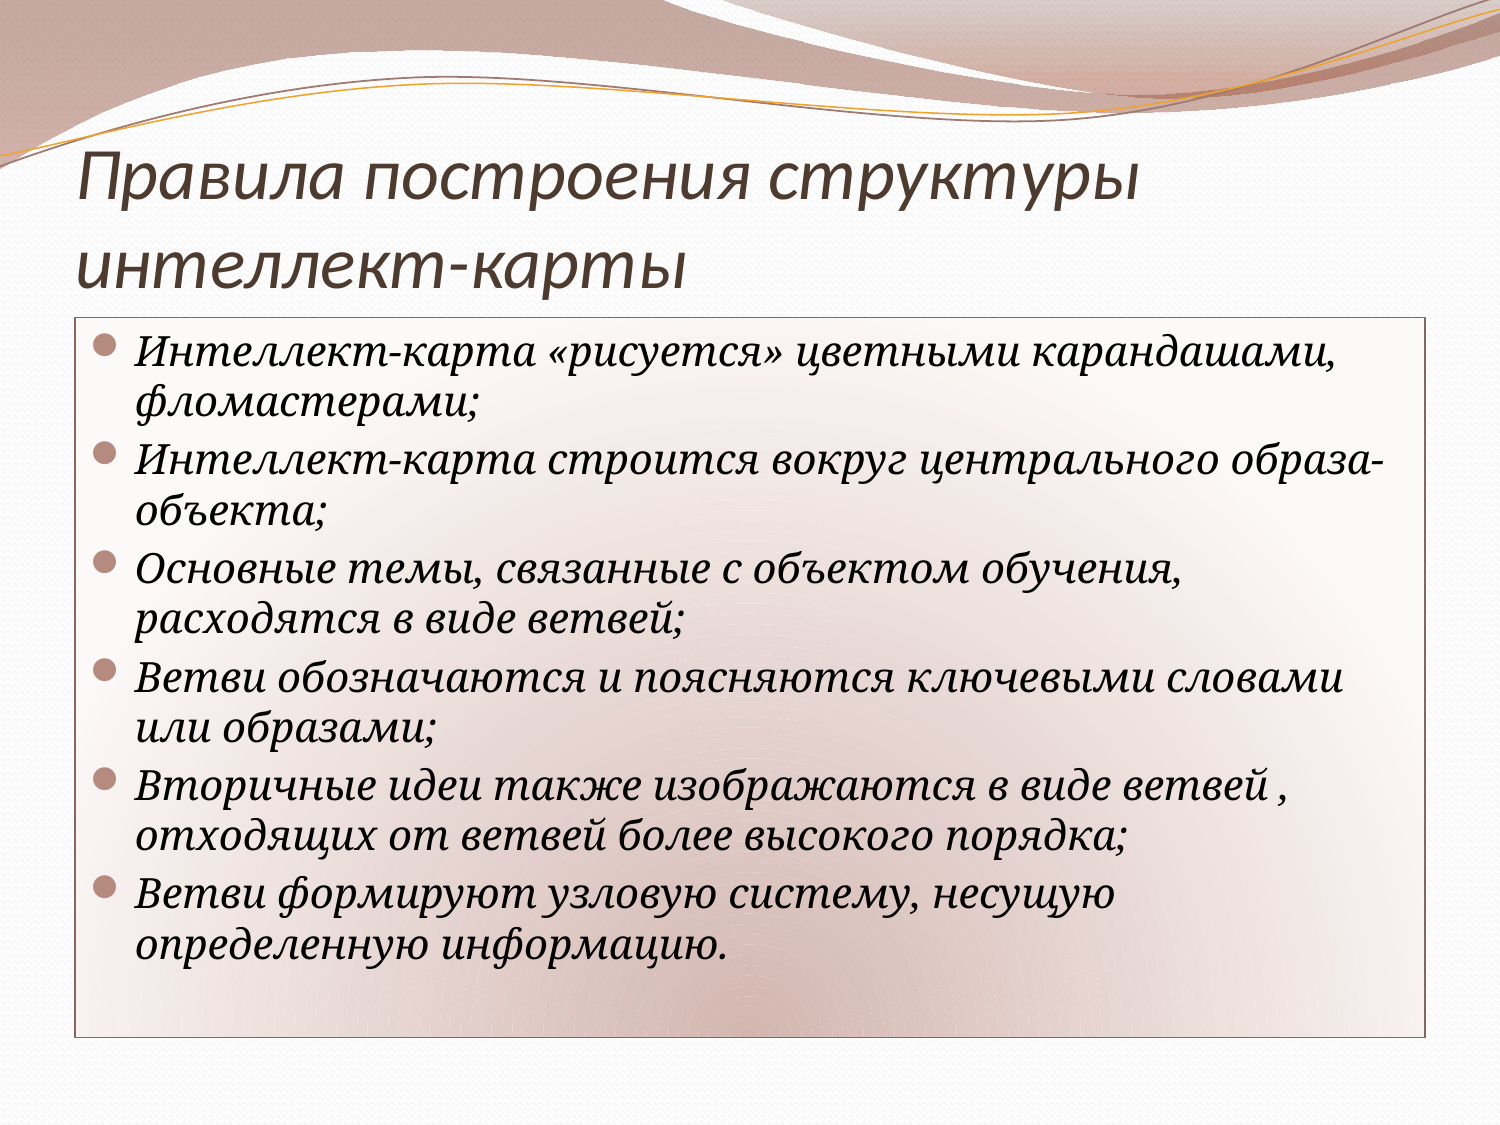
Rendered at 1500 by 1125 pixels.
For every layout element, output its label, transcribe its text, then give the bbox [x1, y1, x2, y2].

list Интеллект-карта «рисуется» цветными карандашами, фломастерами; Интеллект-карта строится вокруг центрального образа-объекта; Основные темы, связанные с объектом обучения, расходятся в виде ветвей; Ветви обозначаются и поясняются ключевыми словами или образами; Вторичные идеи также изображаются в виде ветвей , отходящих от ветвей более высокого порядка; Ветви формируют узловую систему, несущую определенную информацию. [74, 317, 1426, 1038]
title Правила построения структуры интеллект-карты [75, 115, 1425, 303]
